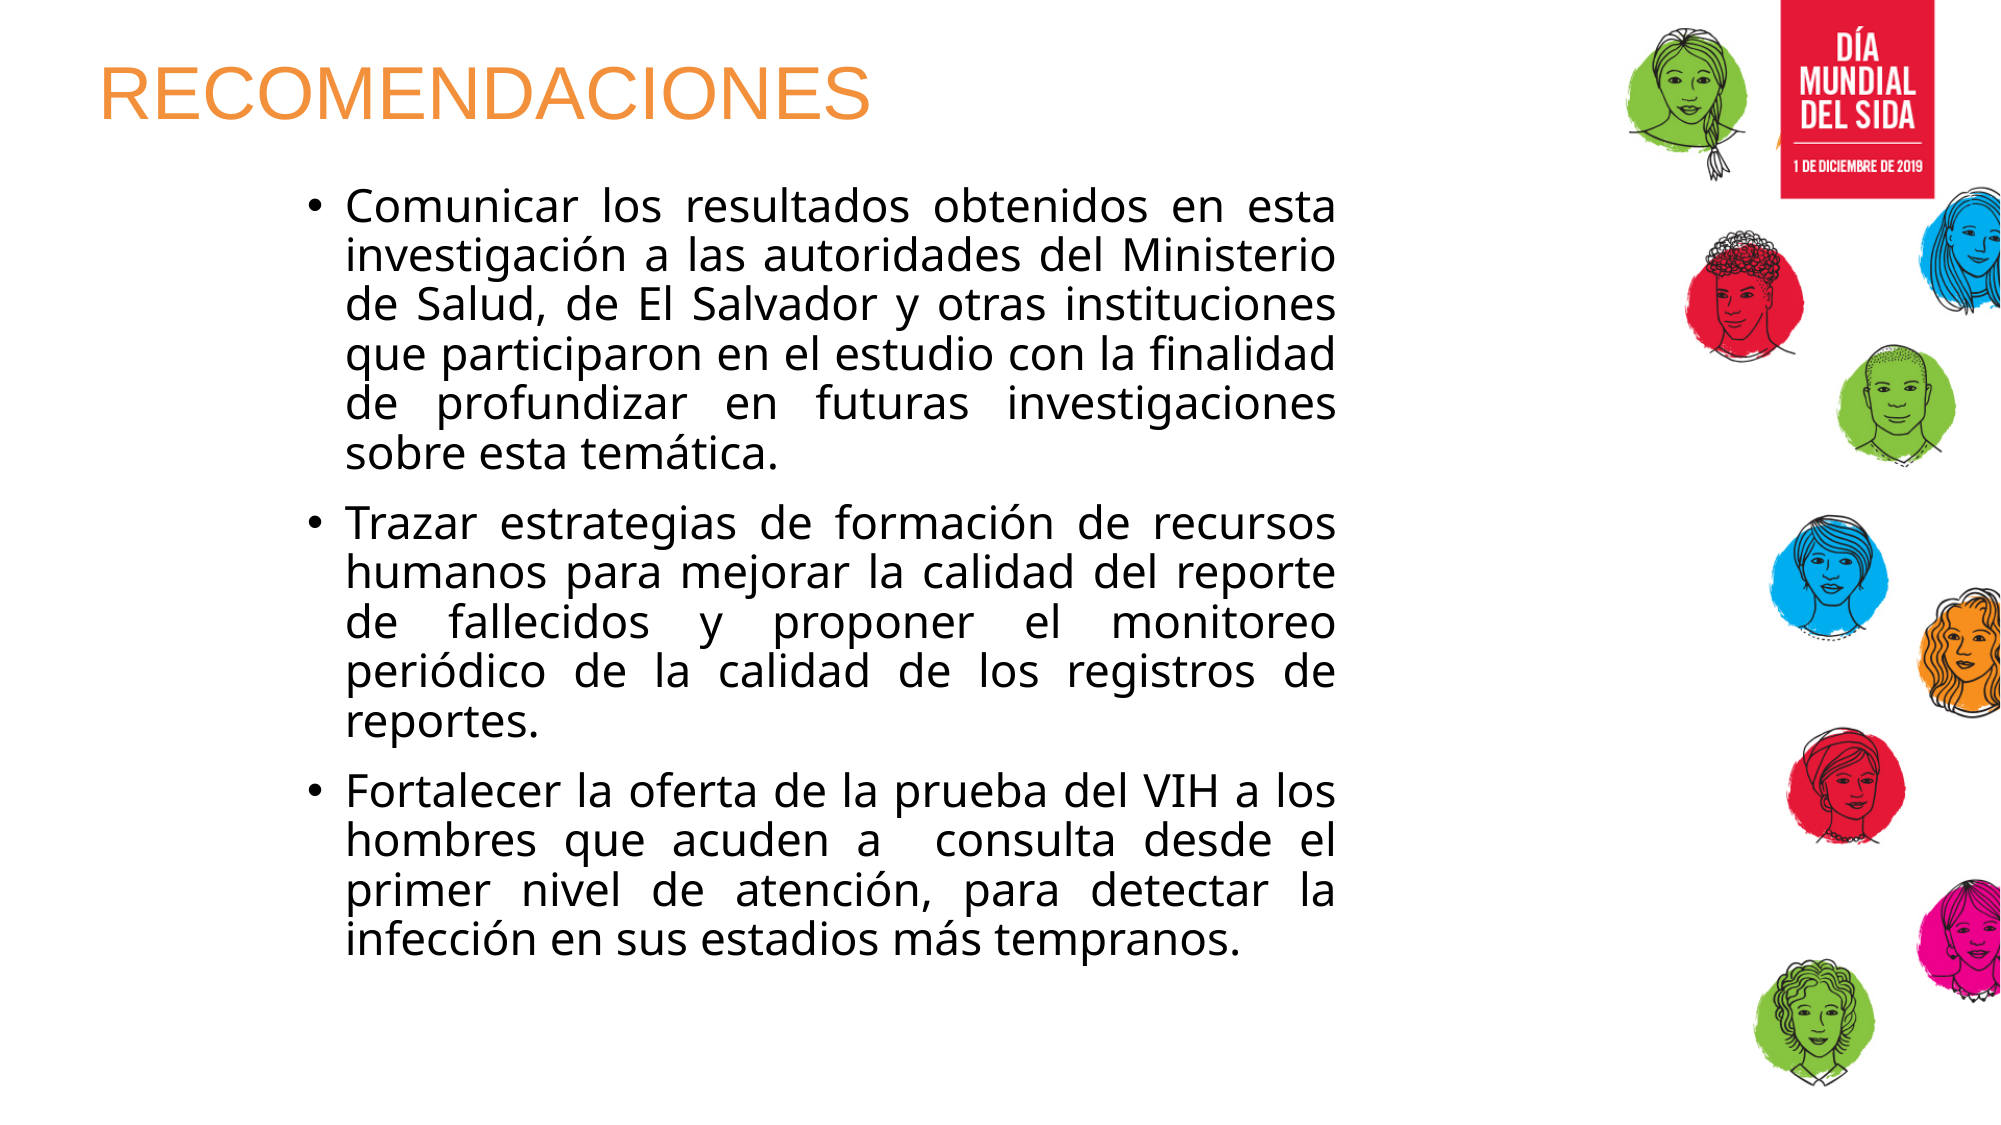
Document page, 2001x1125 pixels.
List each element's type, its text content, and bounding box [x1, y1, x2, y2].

picture [1946, 244, 1952, 256]
title RECOMENDACIONES [83, 15, 1884, 175]
picture [0, 0, 2001, 1125]
picture [1991, 237, 2001, 241]
picture [1941, 217, 1946, 229]
list Comunicar los resultados obtenidos en esta investigación a las autoridades del Ministerio de Salud, de El Salvador y otras instituciones que participaron en el estudio con la finalidad de profundizar en futuras investigaciones sobre esta temática. Trazar estrategias de formación de recursos humanos para mejorar la calidad del reporte de fallecidos y proponer el monitoreo periódico de la calidad de los registros de reportes. Fortalecer la oferta de la prueba del VIH a los hombres que acuden a consulta desde el primer nivel de atención, para detectar la infección en sus estadios más tempranos. [292, 174, 1353, 1088]
